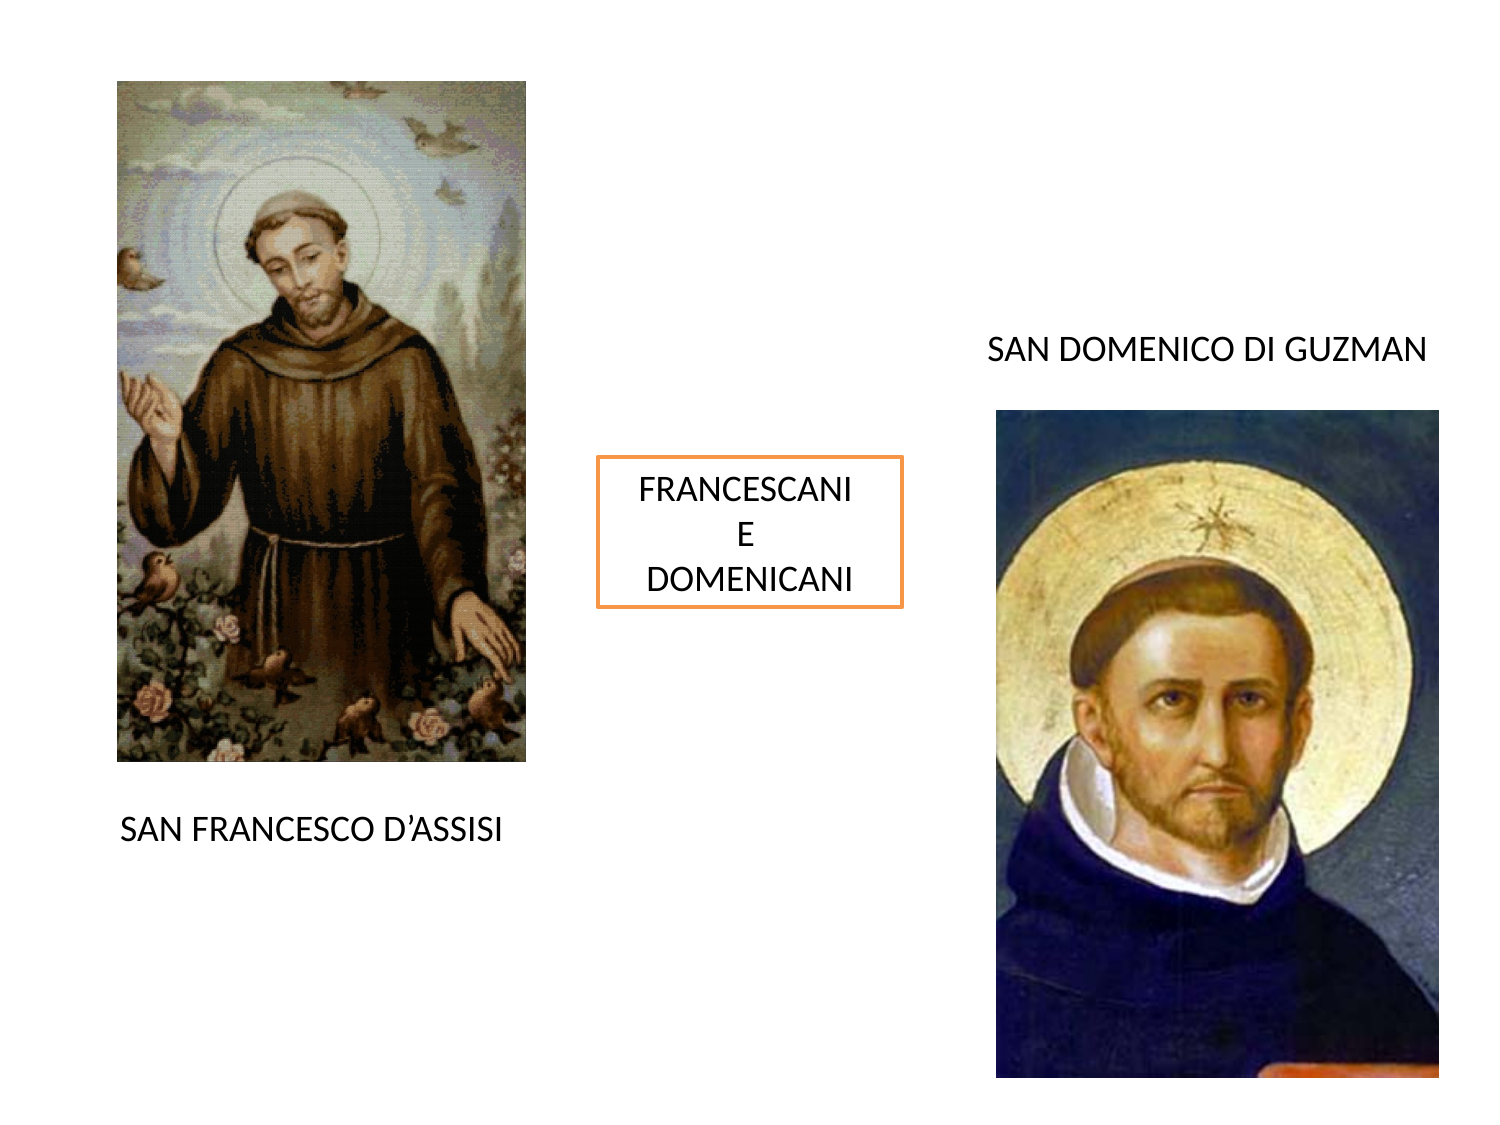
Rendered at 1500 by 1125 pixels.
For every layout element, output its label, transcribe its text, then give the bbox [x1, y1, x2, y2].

text_box SAN FRANCESCO D’ASSISI [105, 796, 598, 857]
text_box SAN DOMENICO DI GUZMAN [972, 316, 1465, 377]
picture [116, 81, 526, 762]
text_box FRANCESCANI E DOMENICANI [596, 455, 904, 609]
picture [995, 409, 1439, 1078]
